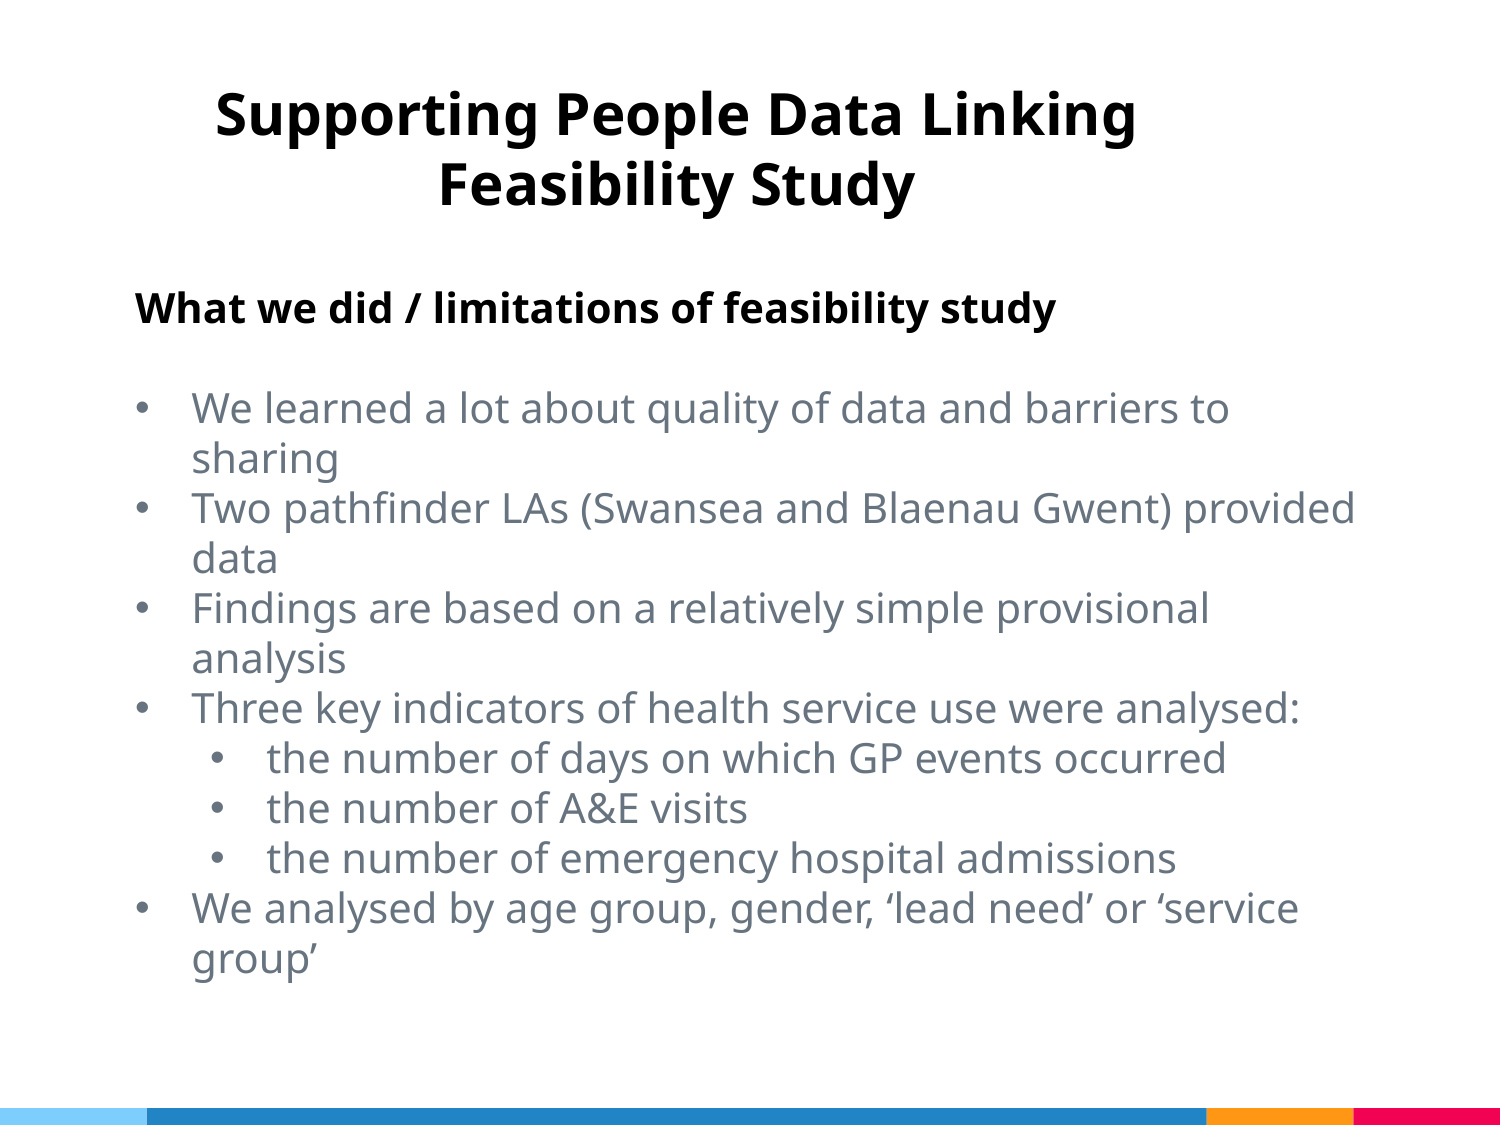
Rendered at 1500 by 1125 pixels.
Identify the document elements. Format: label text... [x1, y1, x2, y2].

title Supporting People Data Linking Feasibility Study [146, 45, 1207, 233]
list What we did / limitations of feasibility study We learned a lot about quality of data and barriers to sharing Two pathfinder LAs (Swansea and Blaenau Gwent) provided data Findings are based on a relatively simple provisional analysis Three key indicators of health service use were analysed: the number of days on which GP events occurred the number of A&E visits the number of emergency hospital admissions We analysed by age group, gender, ‘lead need’ or ‘service group’ [120, 266, 1380, 1044]
